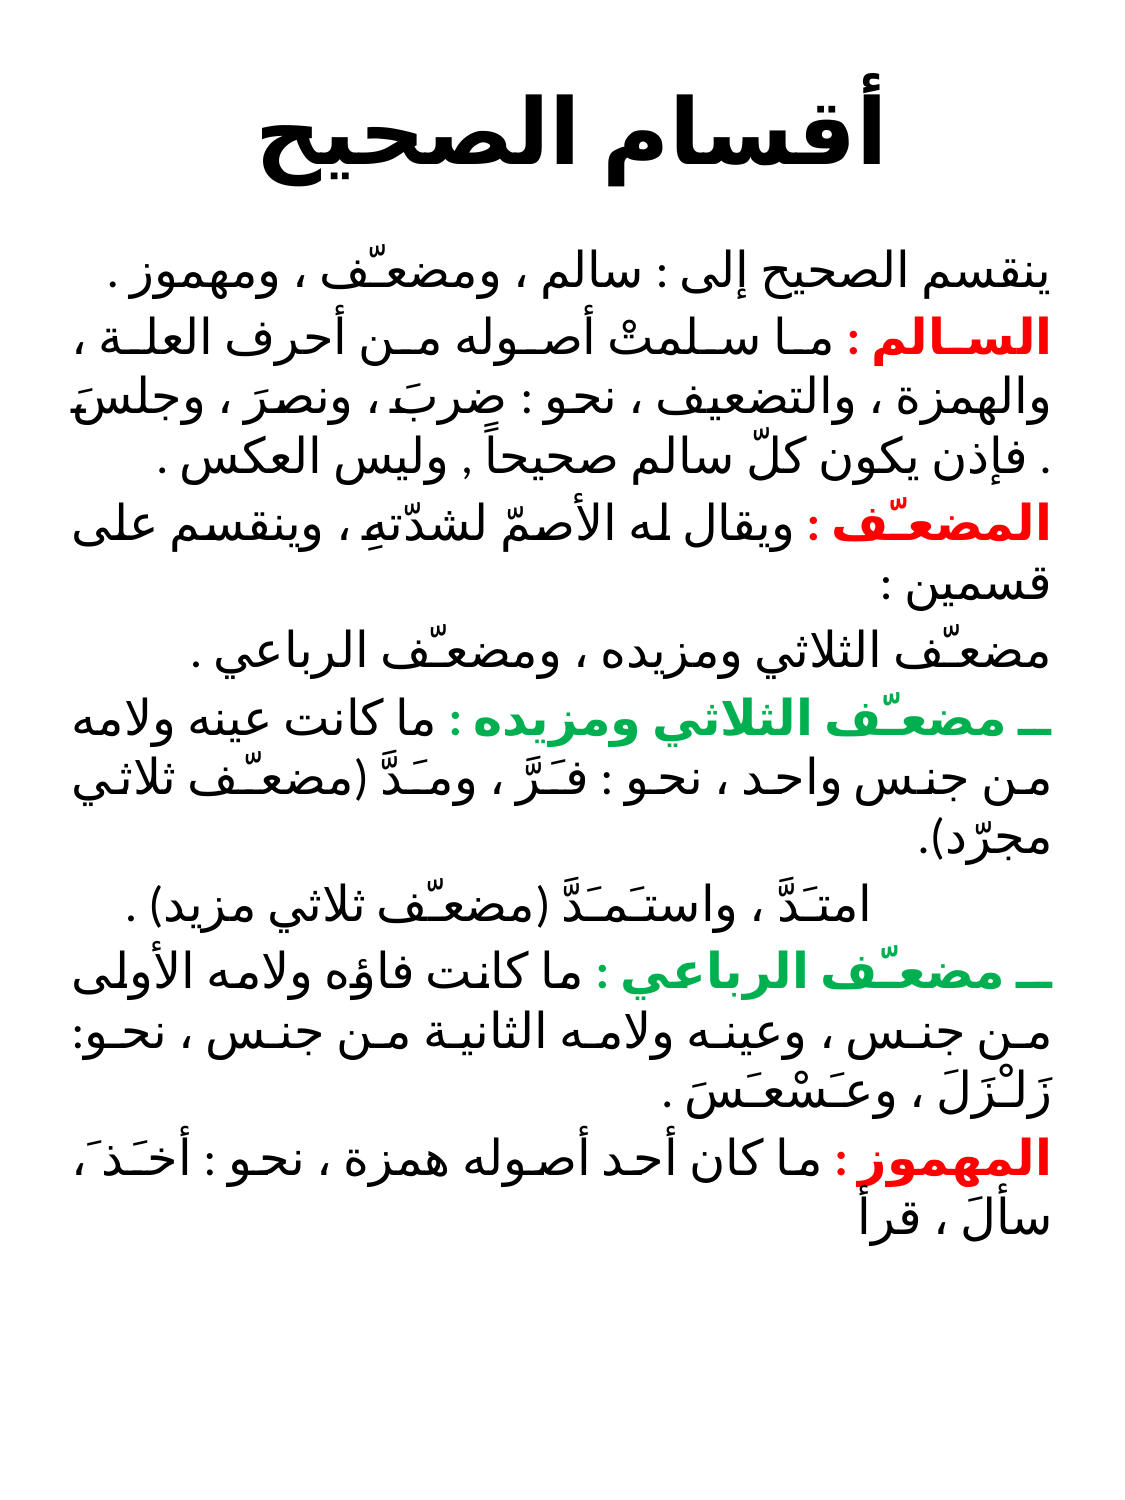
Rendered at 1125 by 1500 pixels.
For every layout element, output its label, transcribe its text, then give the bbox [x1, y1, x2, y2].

title أقسام الصحيح [56, 60, 1068, 195]
list ينقسم الصحيح إلى : سالم ، ومضعـّف ، ومهموز . السالم : ما سلمتْ أصوله من أحرف العلة ، والهمزة ، والتضعيف ، نحو : ضربَ ، ونصرَ ، وجلسَ . فإذن يكون كلّ سالم صحيحاً , وليس العكس . المضعـّف : ويقال له الأصمّ لشدّتهِ ، وينقسم على قسمين : مضعـّف الثلاثي ومزيده ، ومضعـّف الرباعي . ــ مضعـّف الثلاثي ومزيده : ما كانت عينه ولامه من جنس واحد ، نحو : فـَرَّ ، ومـَدَّ (مضعـّف ثلاثي مجرّد). امتـَدَّ ، واستـَمـَدَّ (مضعـّف ثلاثي مزيد) . ــ مضعـّف الرباعي : ما كانت فاؤه ولامه الأولى من جنس ، وعينه ولامه الثانية من جنس ، نحو: زَلـْزَلَ ، وعـَسْعـَسَ . المهموز : ما كان أحد أصوله همزة ، نحو : أخـَذ َ، سألَ ، قرأ [56, 230, 1068, 1340]
